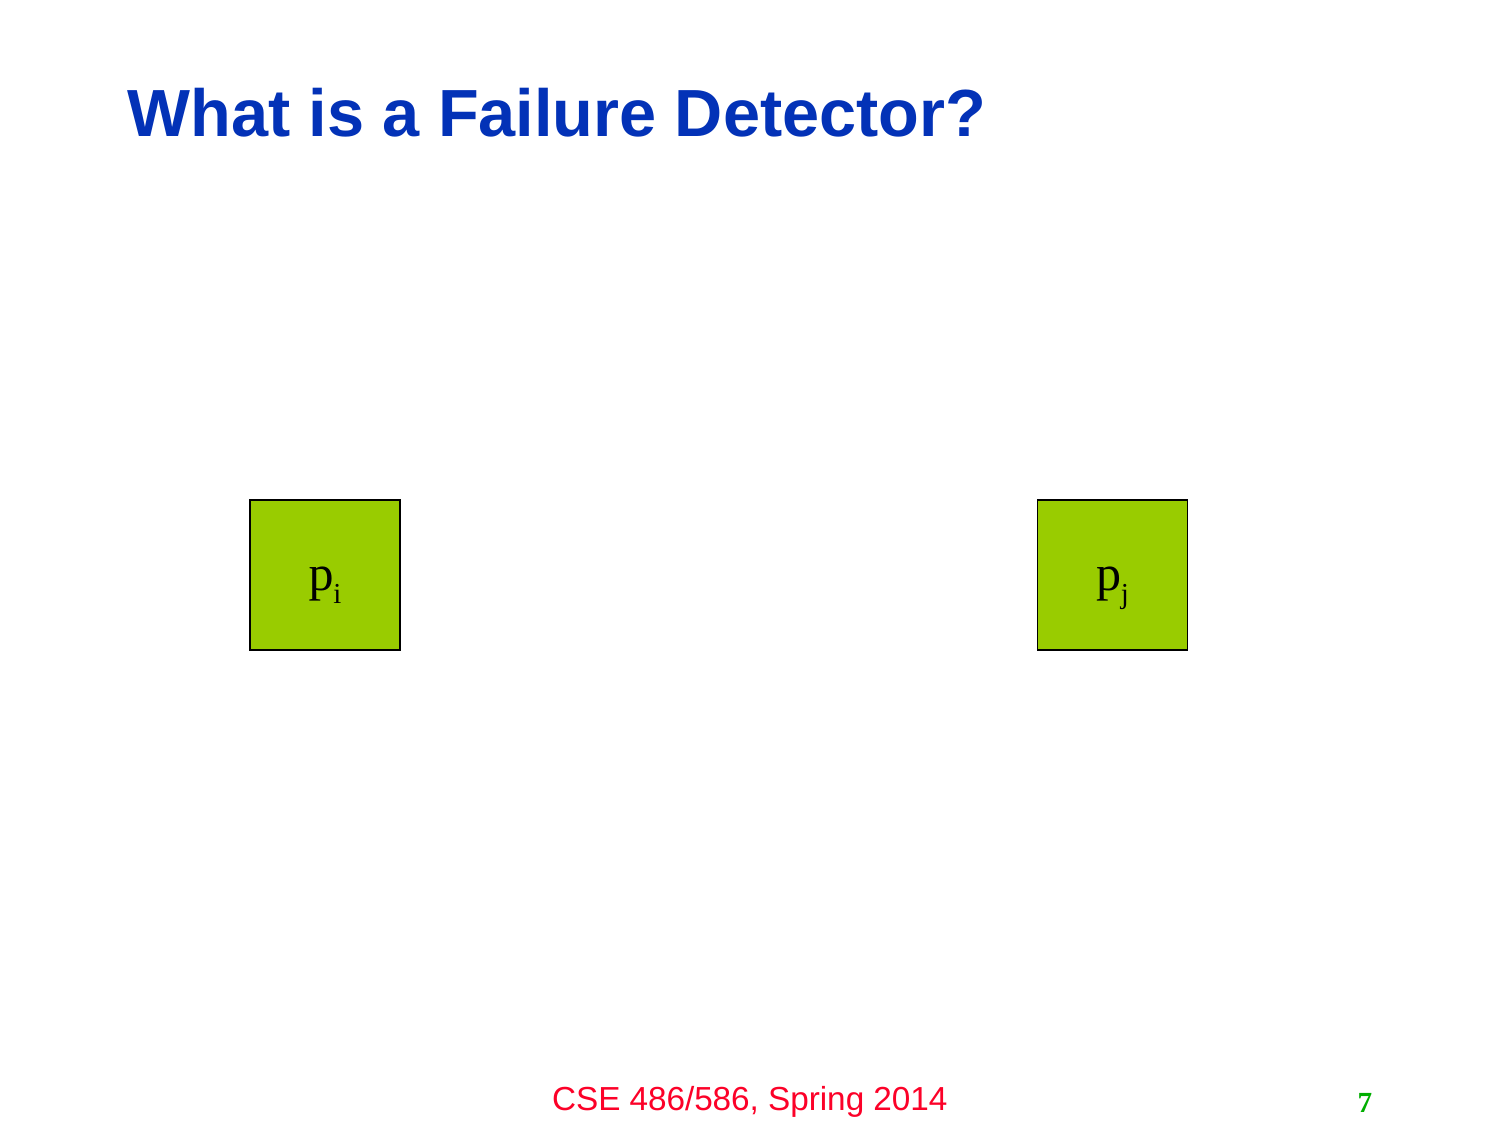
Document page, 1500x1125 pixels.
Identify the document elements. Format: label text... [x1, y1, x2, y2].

title What is a Failure Detector? [112, 53, 1310, 176]
slide_number 7 [1074, 1076, 1388, 1125]
text_box pi [249, 499, 400, 650]
text_box pj [1037, 499, 1188, 650]
